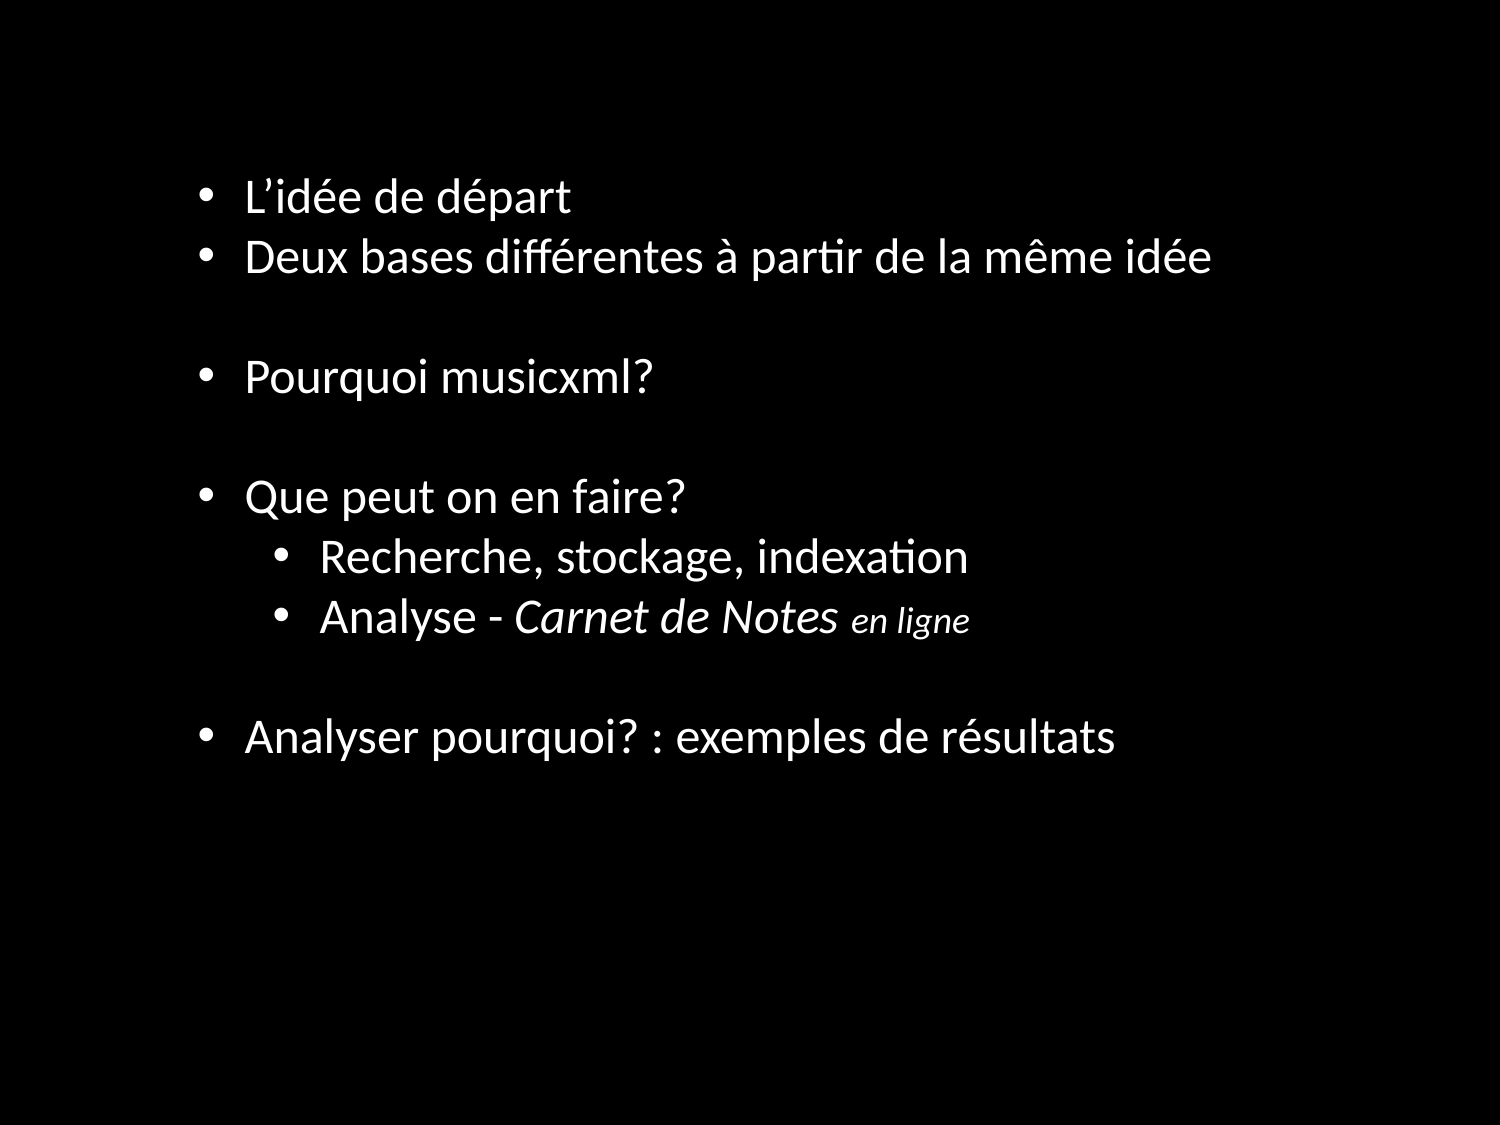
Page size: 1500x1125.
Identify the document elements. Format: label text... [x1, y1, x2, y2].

text_box L’idée de départ Deux bases différentes à partir de la même idée Pourquoi musicxml? Que peut on en faire? Recherche, stockage, indexation Analyse - Carnet de Notes en ligne Analyser pourquoi? : exemples de résultats [182, 156, 1235, 862]
